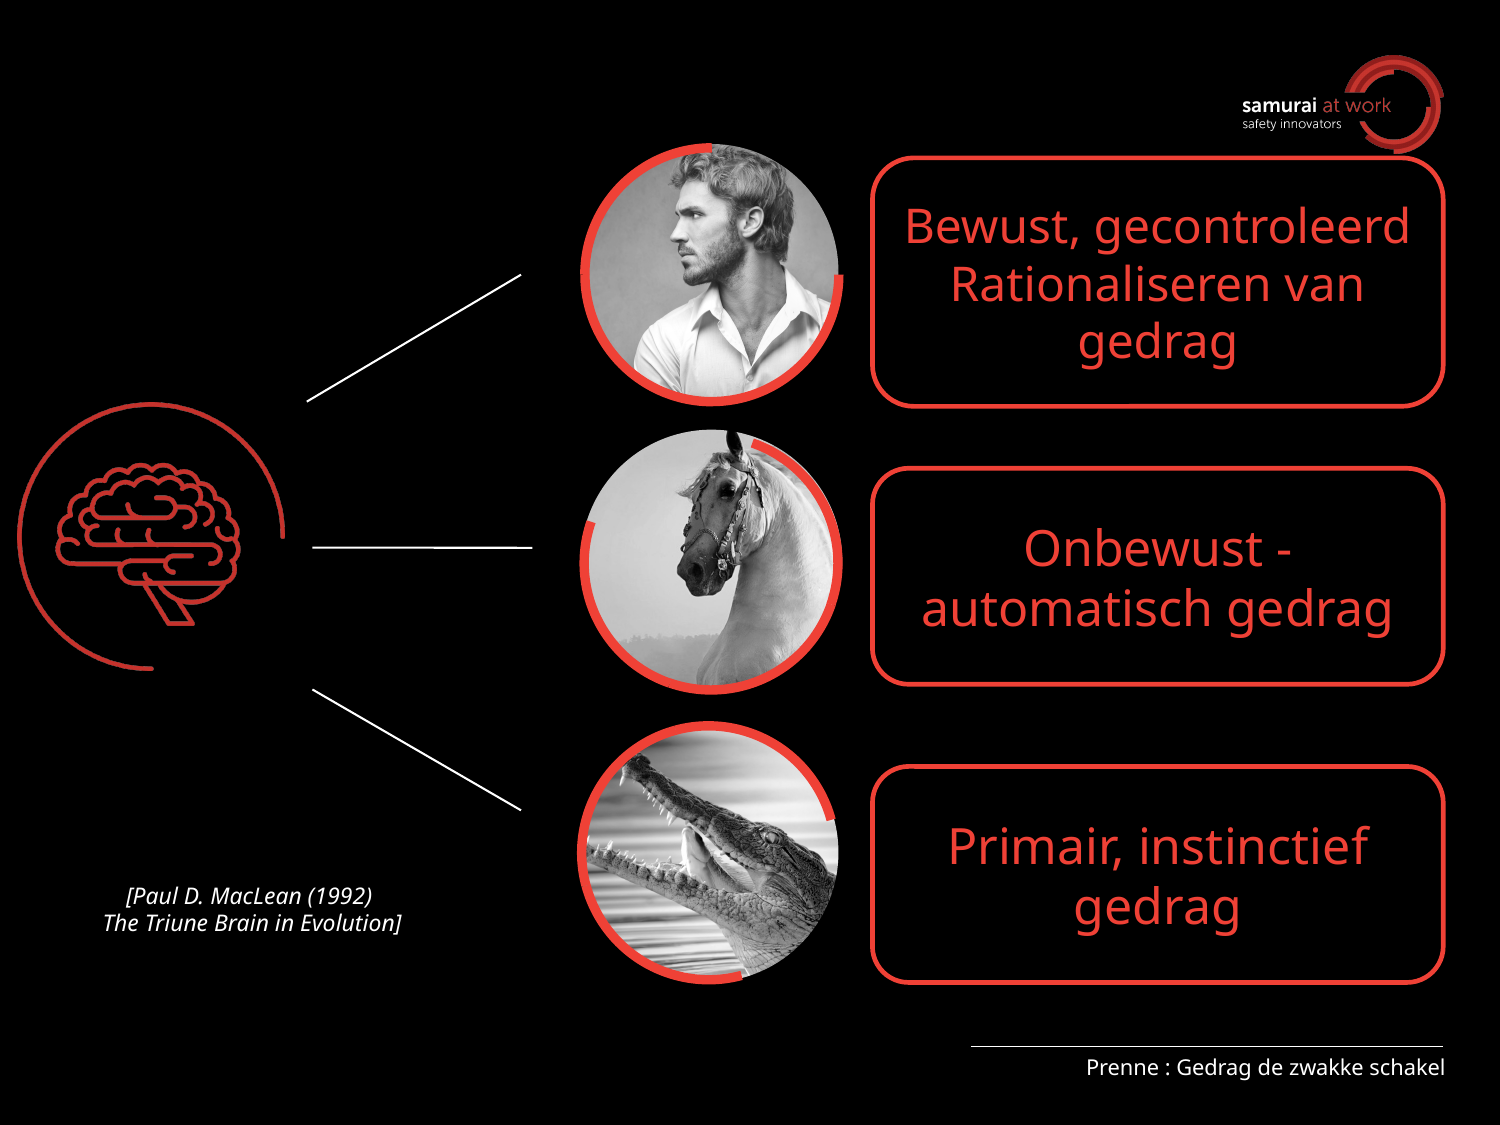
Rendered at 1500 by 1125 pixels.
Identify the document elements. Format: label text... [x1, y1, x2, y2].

picture [16, 402, 285, 671]
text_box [581, 725, 836, 980]
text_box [584, 436, 838, 690]
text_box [584, 147, 839, 402]
text_box Prenne : Gedrag de zwakke schakel [767, 1046, 1461, 1106]
picture [577, 722, 839, 983]
text_box Primair, instinctief gedrag [871, 765, 1444, 983]
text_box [306, 274, 522, 402]
text_box Onbewust - automatisch gedrag [871, 467, 1444, 685]
picture [580, 429, 843, 692]
picture [584, 143, 839, 147]
text_box Bewust, gecontroleerd Rationaliseren van gedrag [871, 157, 1444, 407]
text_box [312, 689, 522, 811]
picture [1242, 55, 1444, 154]
text_box [Paul D. MacLean (1992) The Triune Brain in Evolution] [87, 874, 417, 944]
